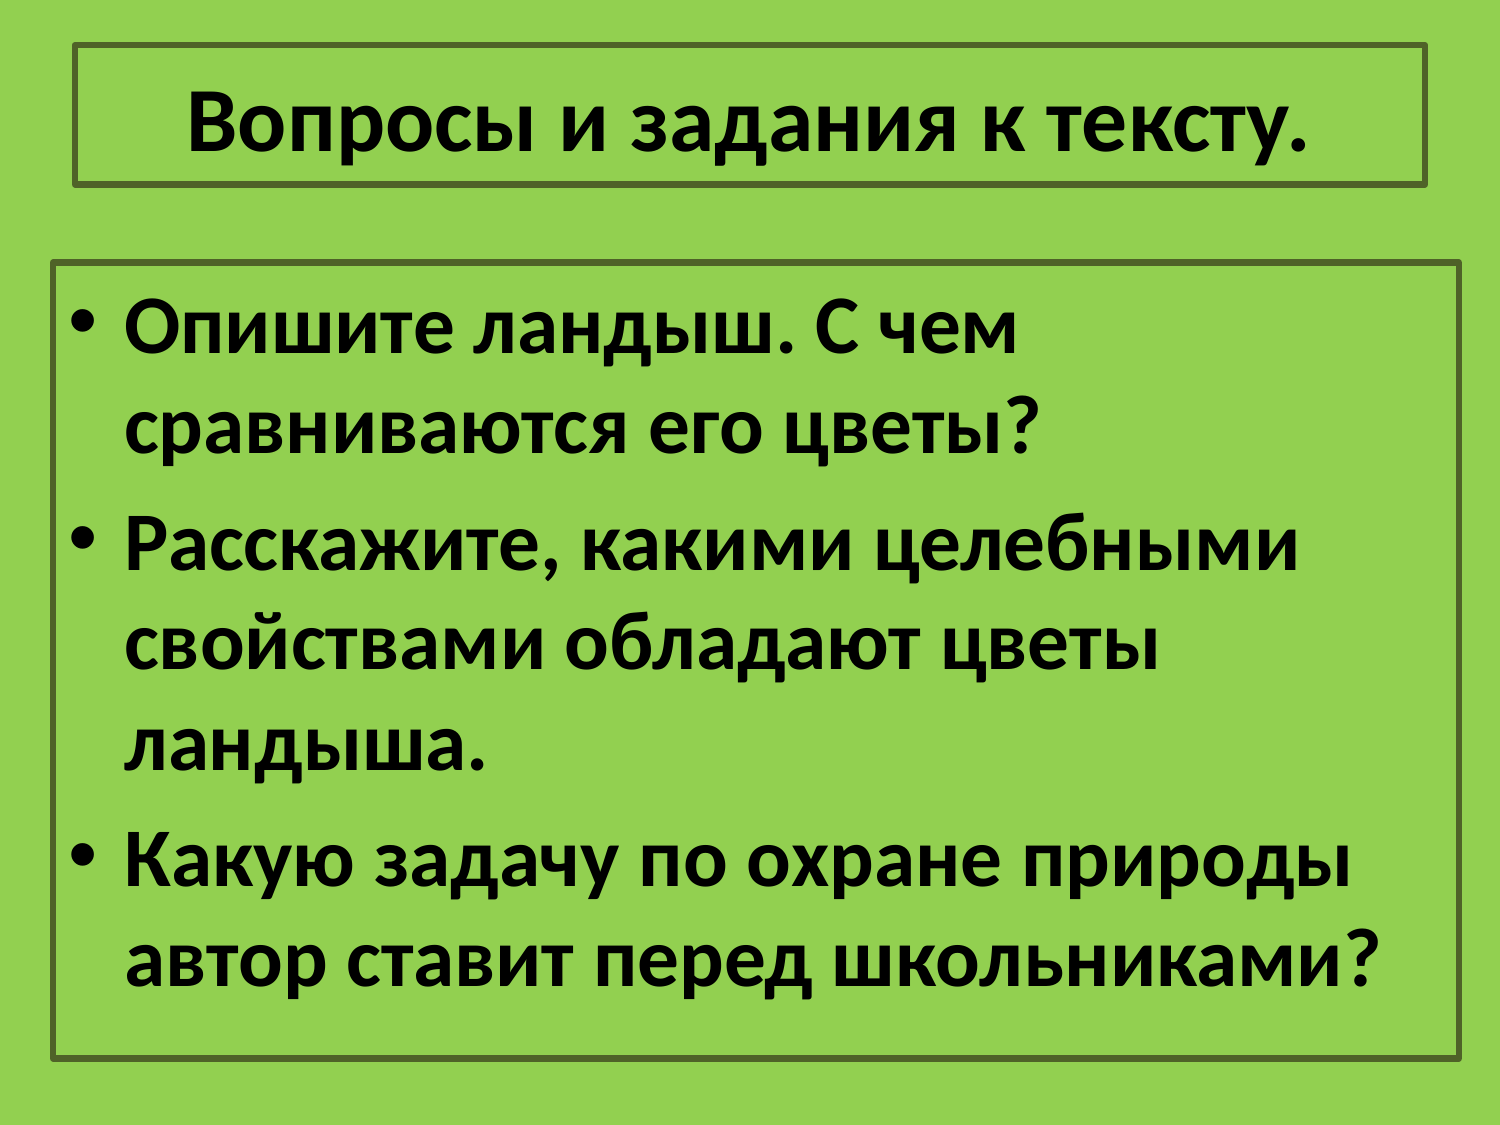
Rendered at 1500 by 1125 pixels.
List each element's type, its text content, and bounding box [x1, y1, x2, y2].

title Вопросы и задания к тексту. [75, 45, 1425, 185]
list Опишите ландыш. С чем сравниваются его цветы? Расскажите, какими целебными свойствами обладают цветы ландыша. Какую задачу по охране природы автор ставит перед школьниками? [53, 262, 1459, 1059]
